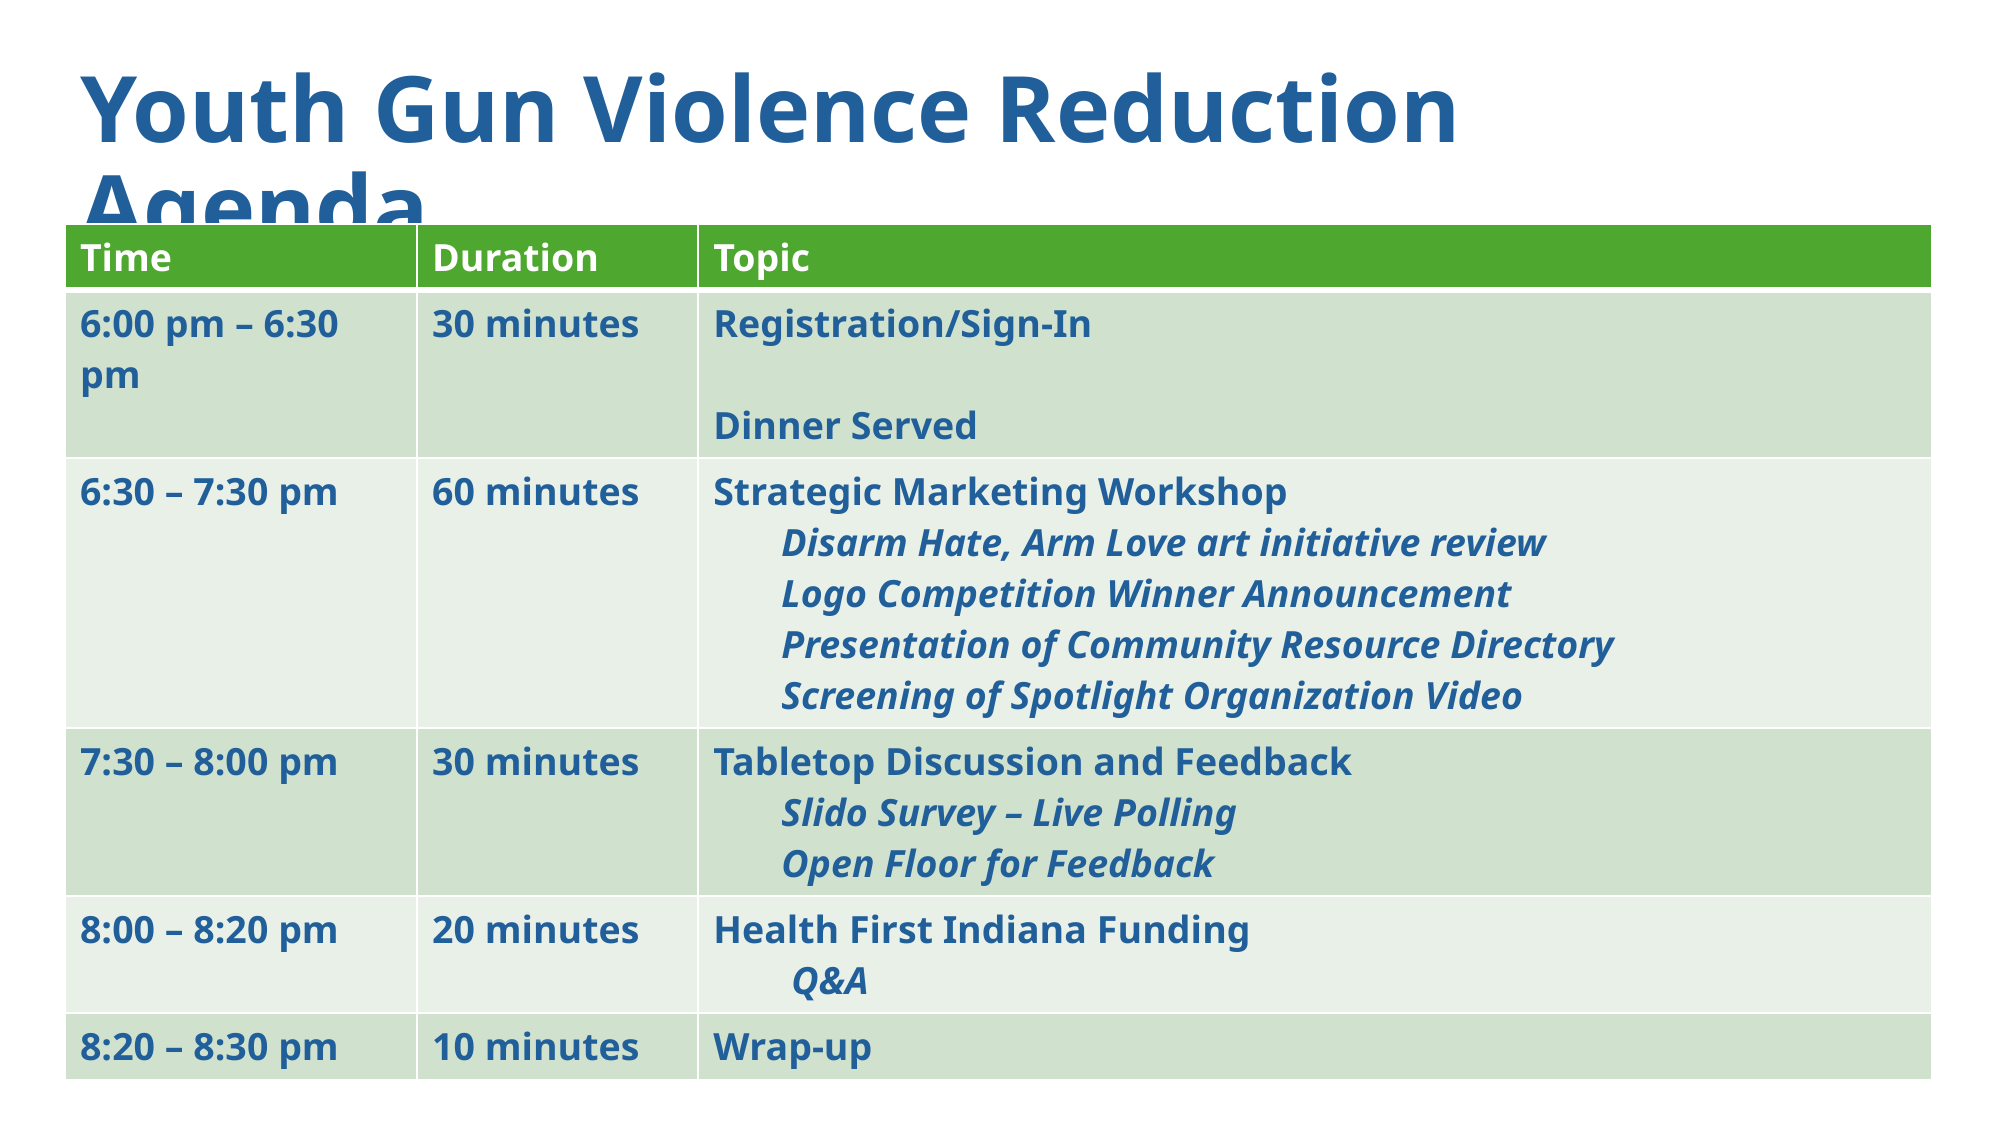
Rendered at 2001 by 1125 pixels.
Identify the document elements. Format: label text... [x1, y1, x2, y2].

table_cell 8:20 – 8:30 pm [66, 1014, 416, 1079]
table_cell 30 minutes [418, 729, 697, 895]
table_cell 7:30 – 8:00 pm [66, 729, 416, 895]
table_cell Tabletop Discussion and Feedback Slido Survey – Live Polling Open Floor for Feedback [699, 729, 1931, 895]
table_cell Registration/Sign-In Dinner Served [699, 293, 1931, 457]
table_header Time [66, 225, 416, 287]
table_cell Wrap-up [699, 1014, 1931, 1079]
table_cell 20 minutes [418, 897, 697, 1012]
table_cell 30 minutes [418, 293, 697, 457]
title Youth Gun Violence Reduction Agenda [64, 53, 1790, 223]
table_cell 6:00 pm – 6:30 pm [66, 293, 416, 457]
table_header Duration [418, 225, 697, 287]
table_cell 60 minutes [418, 459, 697, 727]
table_cell Strategic Marketing Workshop Disarm Hate, Arm Love art initiative review Logo Competition Winner Announcement Presentation of Community Resource Directory Screening of Spotlight Organization Video [699, 459, 1931, 727]
table_cell 8:00 – 8:20 pm [66, 897, 416, 1012]
table_cell 6:30 – 7:30 pm [66, 459, 416, 727]
table_cell 10 minutes [418, 1014, 697, 1079]
table_header Topic [699, 225, 1931, 287]
table_cell Health First Indiana Funding Q&A [699, 897, 1931, 1012]
